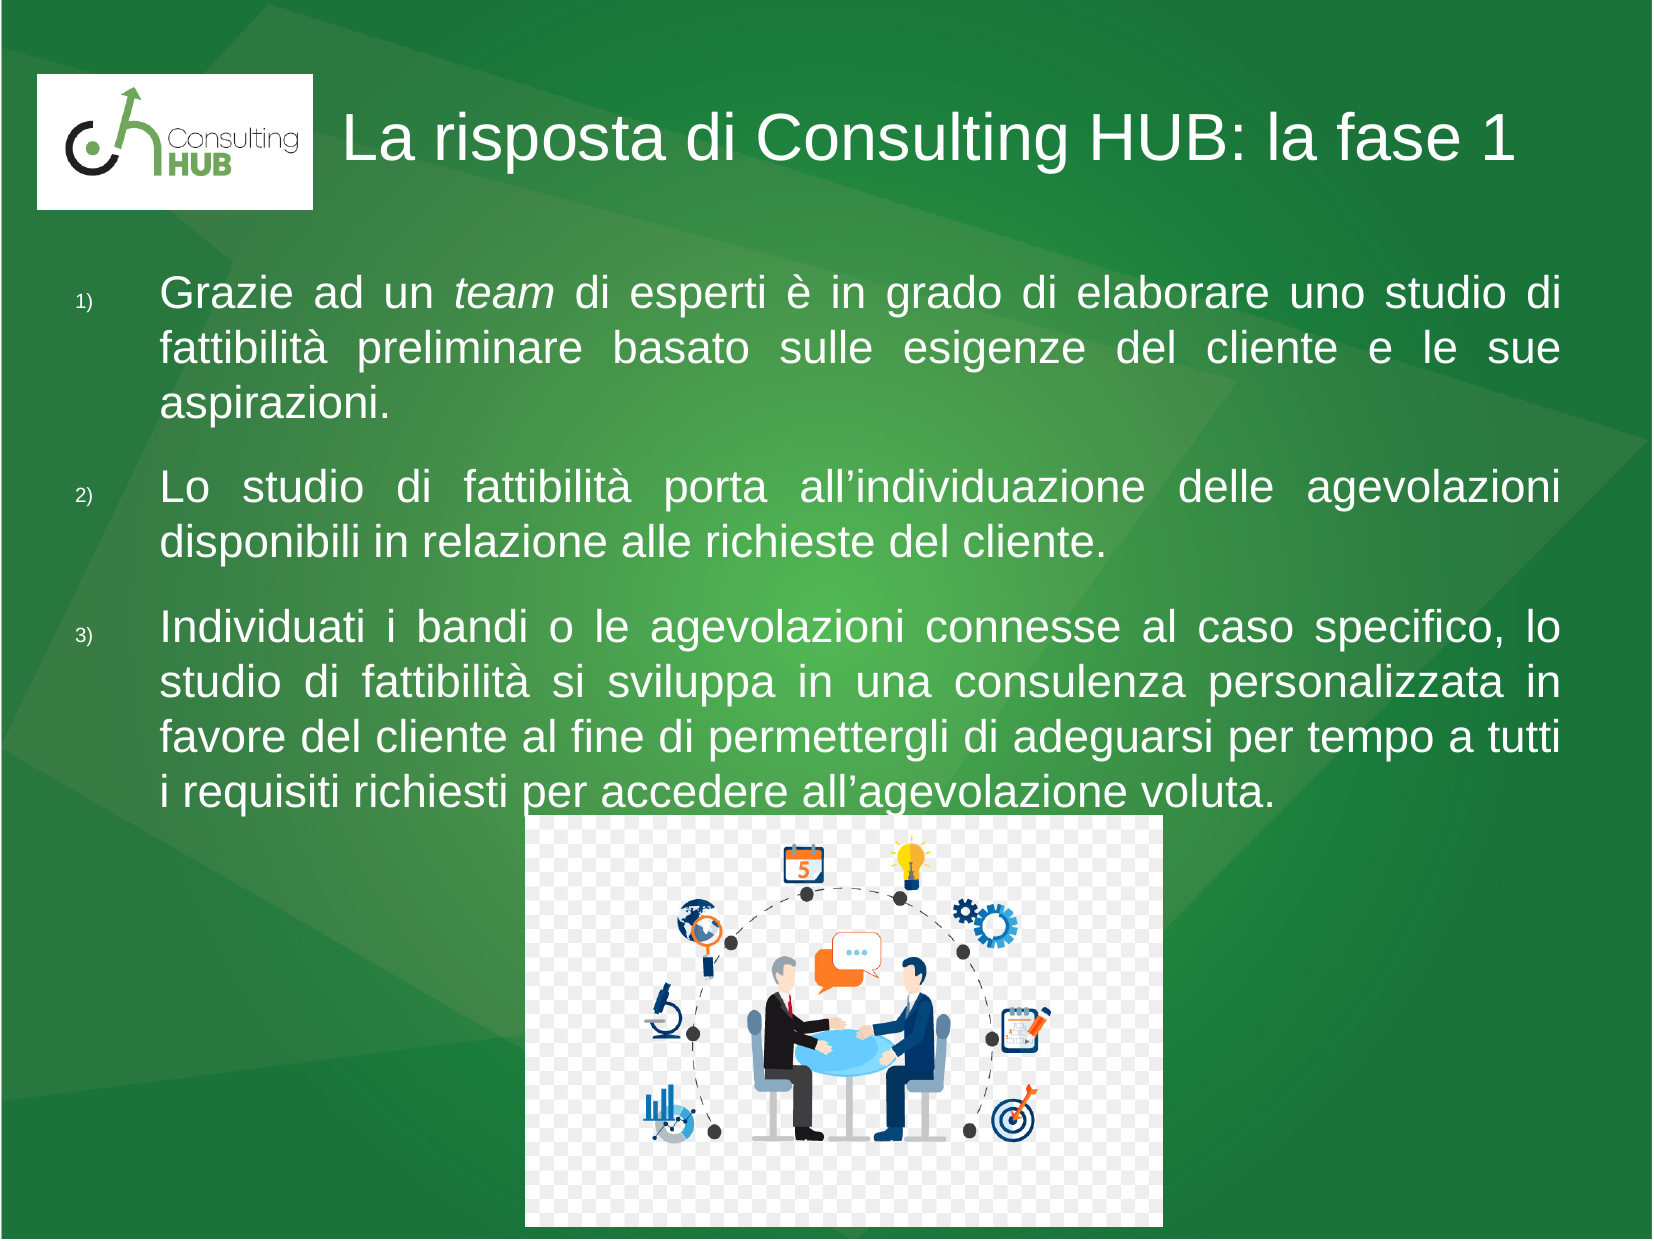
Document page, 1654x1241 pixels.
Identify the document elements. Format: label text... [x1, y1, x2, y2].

list Grazie ad un team di esperti è in grado di elaborare uno studio di fattibilità preliminare basato sulle esigenze del cliente e le sue aspirazioni. Lo studio di fattibilità porta all’individuazione delle agevolazioni disponibili in relazione alle richieste del cliente. Individuati i bandi o le agevolazioni connesse al caso specifico, lo studio di fattibilità si sviluppa in una consulenza personalizzata in favore del cliente al fine di permettergli di adeguarsi per tempo a tutti i requisiti richiesti per accedere all’agevolazione voluta. [75, 262, 1564, 903]
title La risposta di Consulting HUB: la fase 1 [75, 37, 1564, 230]
picture [0, 0, 1652, 1241]
